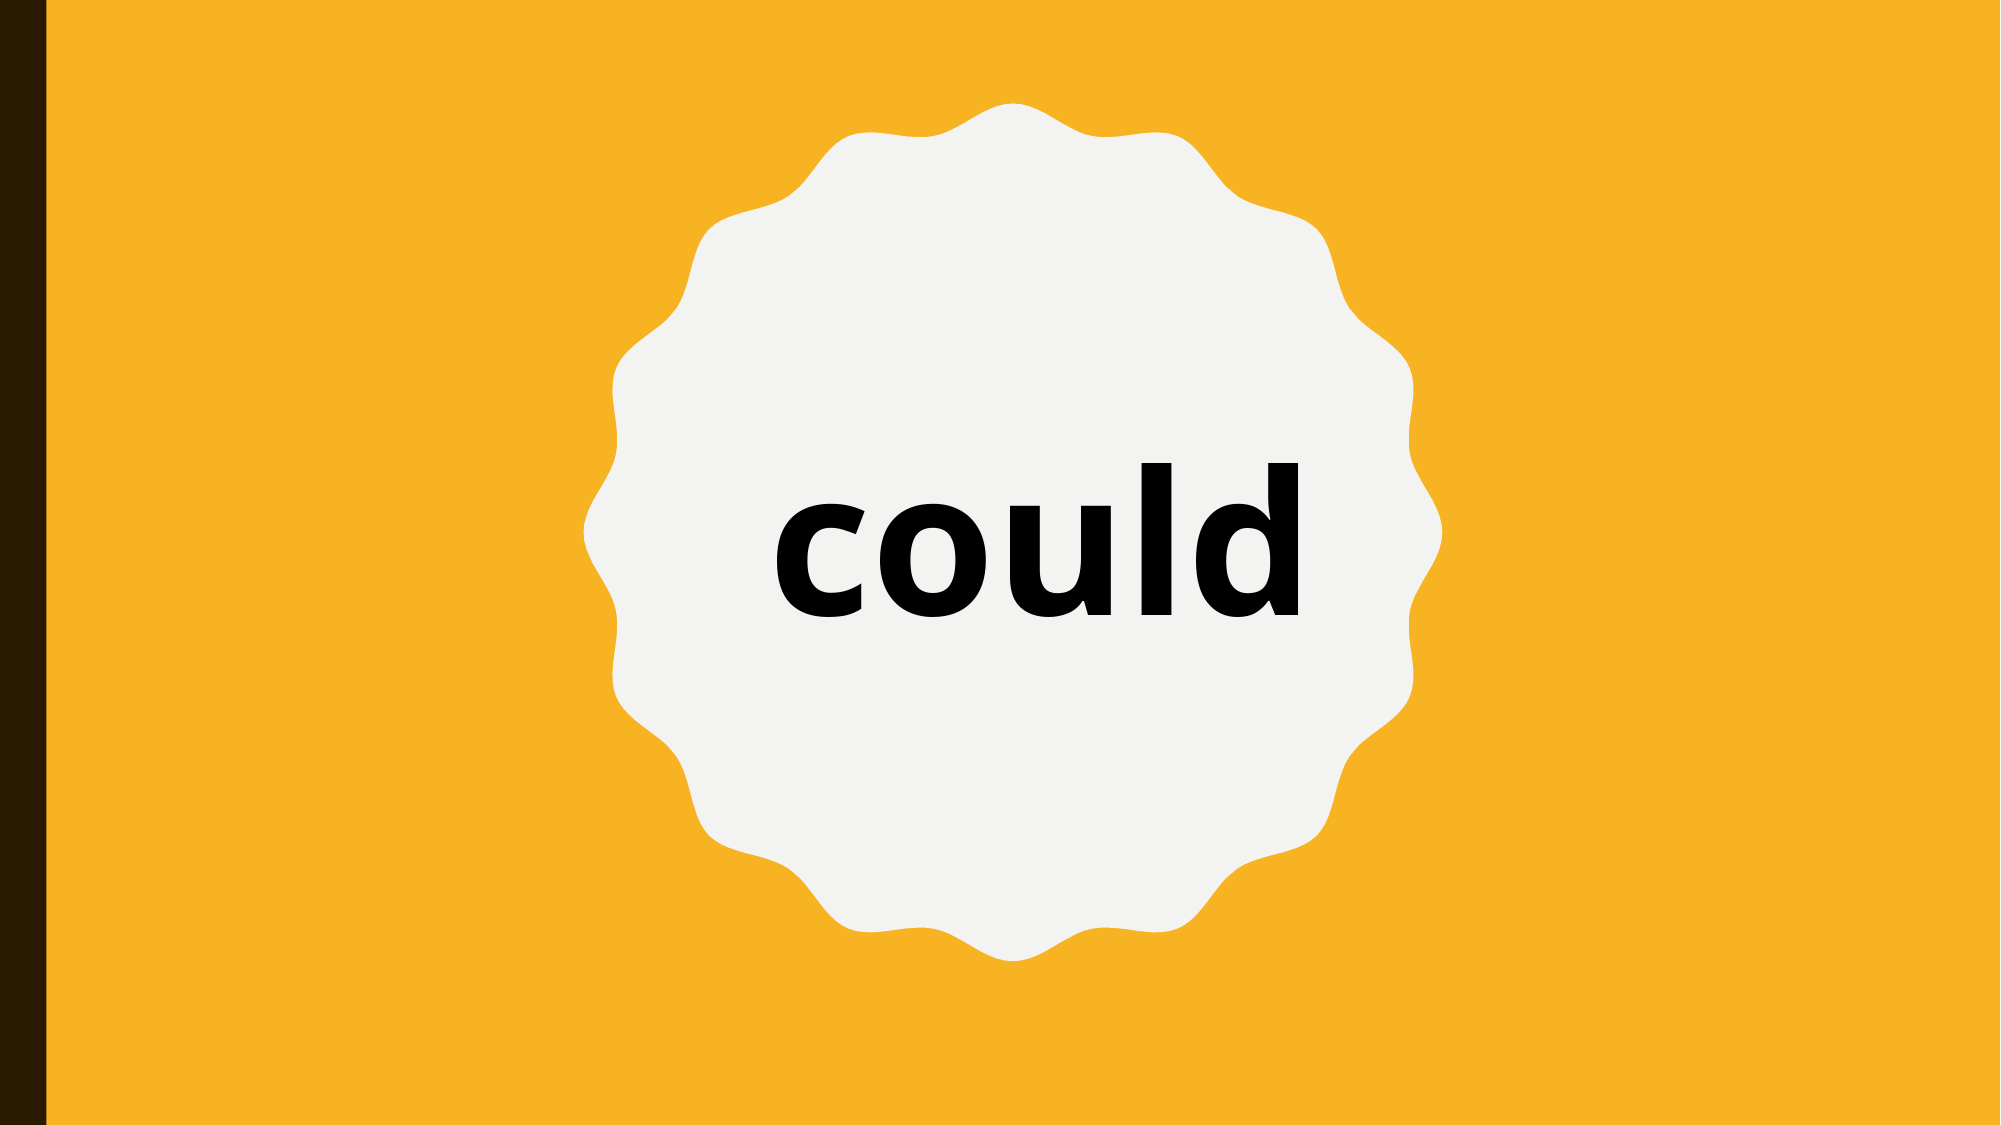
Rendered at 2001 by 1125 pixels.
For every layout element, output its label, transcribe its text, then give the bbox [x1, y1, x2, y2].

text_box could [753, 408, 1459, 663]
